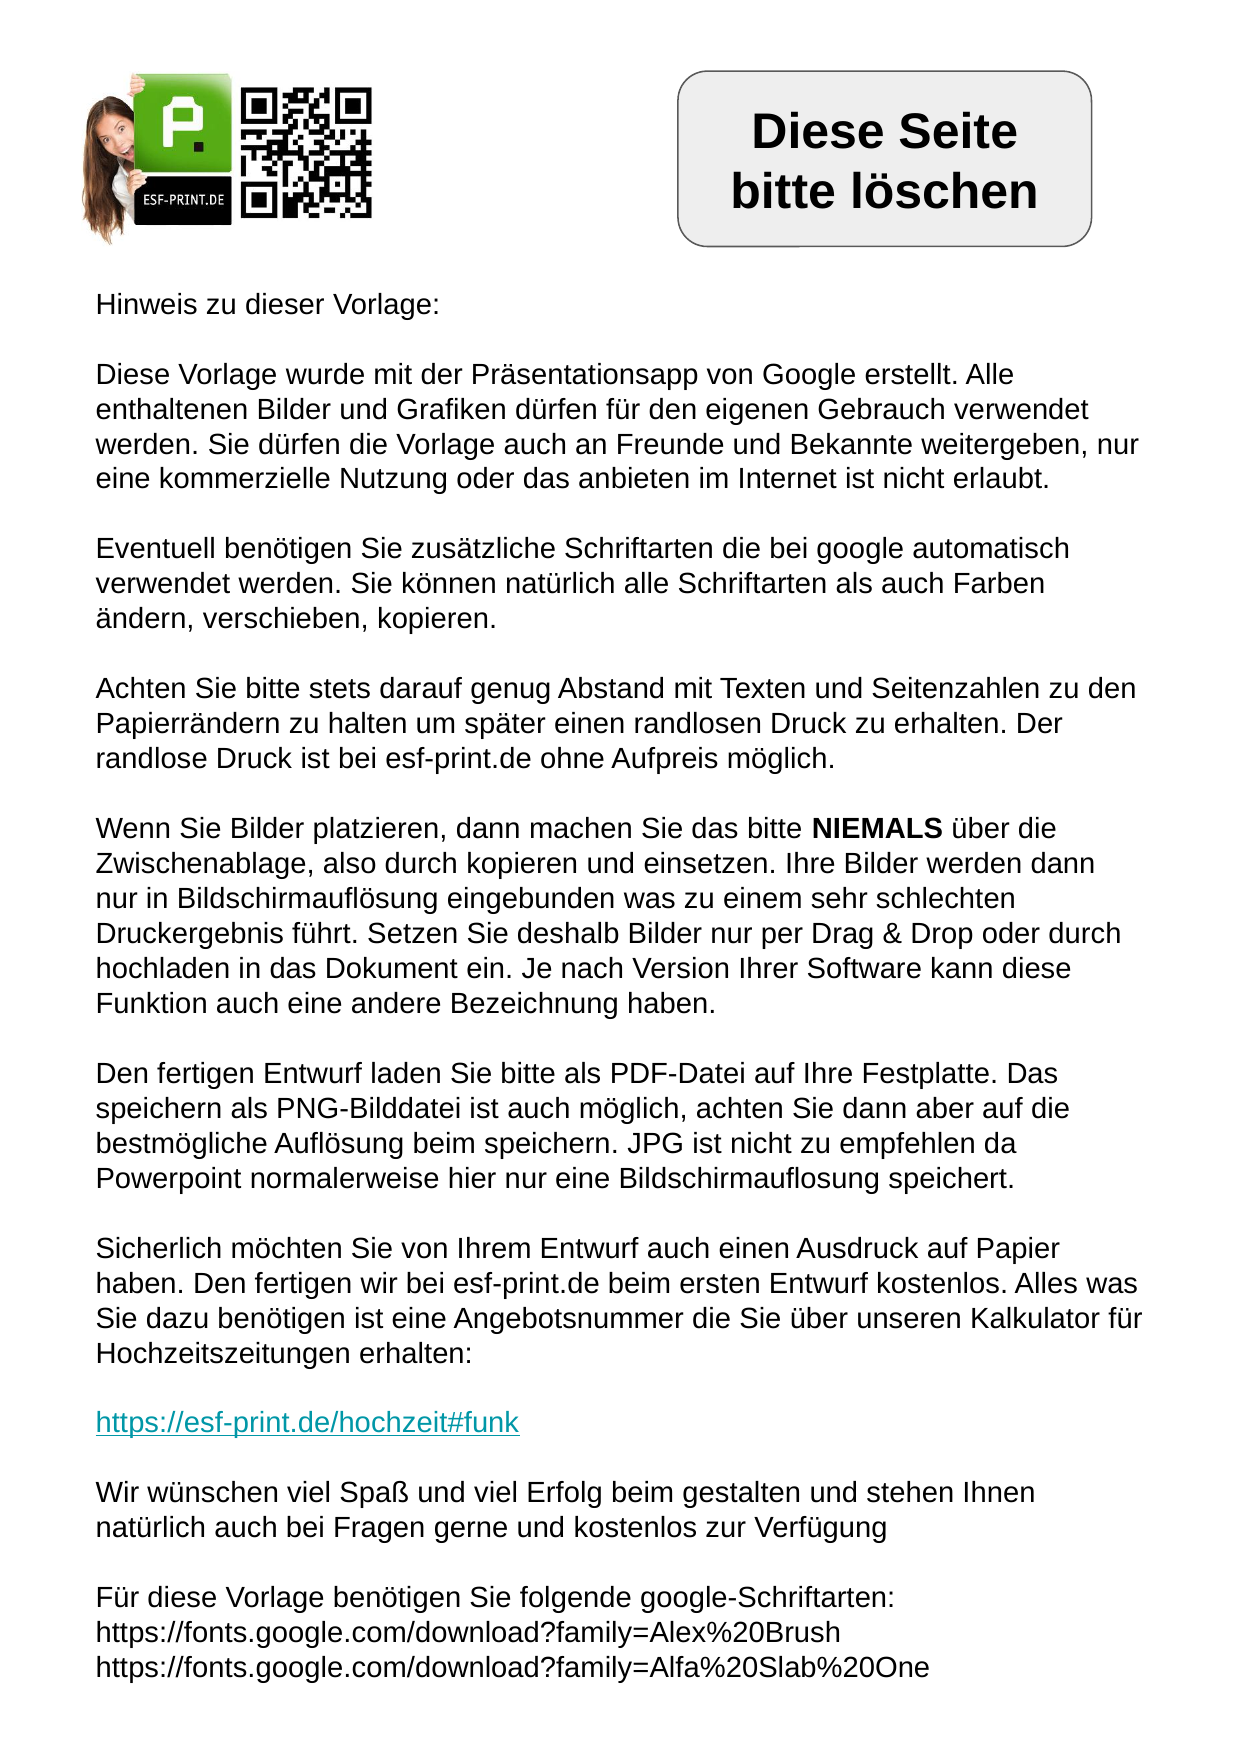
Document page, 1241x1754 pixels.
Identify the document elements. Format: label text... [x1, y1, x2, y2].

text_box Hinweis zu dieser Vorlage: Diese Vorlage wurde mit der Präsentationsapp von Google erstellt. Alle enthaltenen Bilder und Grafiken dürfen für den eigenen Gebrauch verwendet werden. Sie dürfen die Vorlage auch an Freunde und Bekannte weitergeben, nur eine kommerzielle Nutzung oder das anbieten im Internet ist nicht erlaubt. Eventuell benötigen Sie zusätzliche Schriftarten die bei google automatisch verwendet werden. Sie können natürlich alle Schriftarten als auch Farben ändern, verschieben, kopieren. Achten Sie bitte stets darauf genug Abstand mit Texten und Seitenzahlen zu den Papierrändern zu halten um später einen randlosen Druck zu erhalten. Der randlose Druck ist bei esf-print.de ohne Aufpreis möglich. Wenn Sie Bilder platzieren, dann machen Sie das bitte NIEMALS über die Zwischenablage, also durch kopieren und einsetzen. Ihre Bilder werden dann nur in Bildschirmauflösung eingebunden was zu einem sehr schlechten Druckergebnis führt. Setzen Sie deshalb Bilder nur per Drag & Drop oder durch hochladen in das Dokument ein. Je nach Version Ihrer Software kann diese Funktion auch eine andere Bezeichnung haben. Den fertigen Entwurf laden Sie bitte als PDF-Datei auf Ihre Festplatte. Das speichern als PNG-Bilddatei ist auch möglich, achten Sie dann aber auf die bestmögliche Auflösung beim speichern. JPG ist nicht zu empfehlen da Powerpoint normalerweise hier nur eine Bildschirmauflosung speichert. Sicherlich möchten Sie von Ihrem Entwurf auch einen Ausdruck auf Papier haben. Den fertigen wir bei esf-print.de beim ersten Entwurf kostenlos. Alles was Sie dazu benötigen ist eine Angebotsnummer die Sie über unseren Kalkulator für Hochzeitszeitungen erhalten: https://esf-print.de/hochzeit#funk Wir wünschen viel Spaß und viel Erfolg beim gestalten und stehen Ihnen natürlich auch bei Fragen gerne und kostenlos zur Verfügung Für diese Vorlage benötigen Sie folgende google-Schriftarten: https://fonts.google.com/download?family=Alex%20Brush https://fonts.google.com/download?family=Alfa%20Slab%20One [80, 270, 1160, 1754]
picture [81, 70, 383, 247]
text_box Diese Seite bitte löschen [677, 71, 1092, 247]
